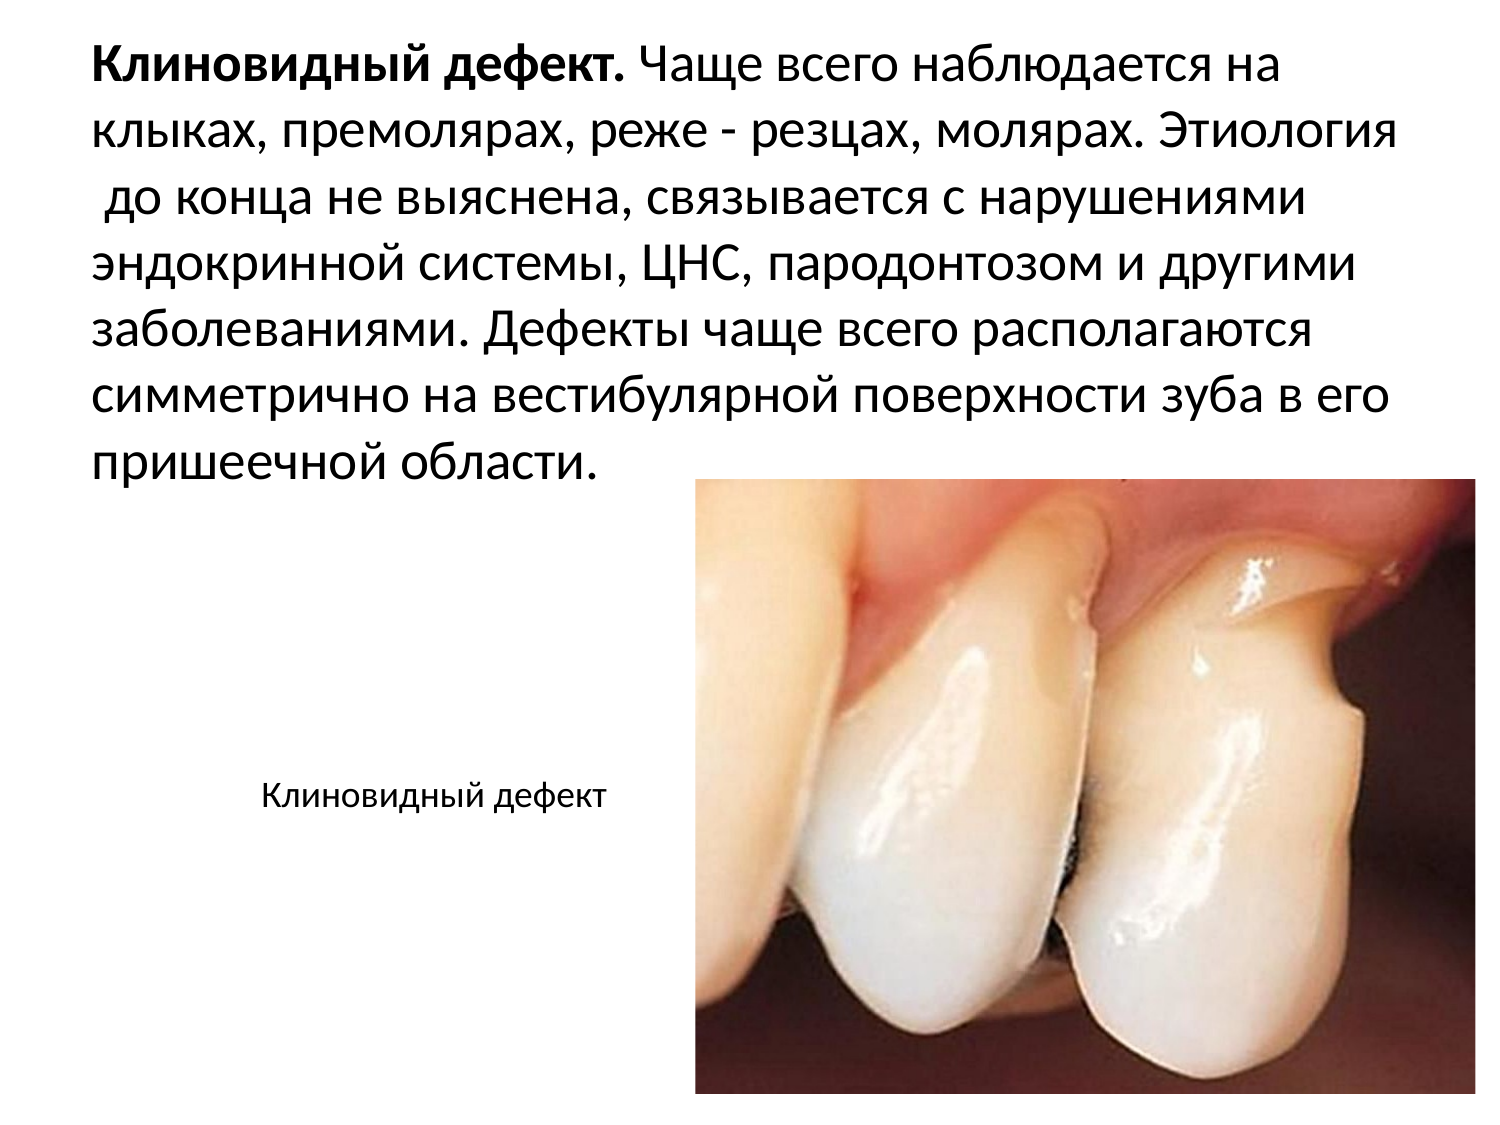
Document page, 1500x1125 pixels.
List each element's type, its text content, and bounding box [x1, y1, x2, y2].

text_box Клиновидный дефект. Чаще всего наблюдается на клыках, премолярах, реже - резцах, молярах. Этиология до конца не выяснена, связывается с нарушениями эндокринной системы, ЦНС, пародонтозом и другими заболеваниями. Дефекты чаще всего располагаются симметрично на вестибулярной поверхности зуба в его пришеечной области. [89, 24, 1412, 491]
text_box Клиновидный дефект [246, 762, 747, 823]
text_box [695, 479, 1476, 1094]
